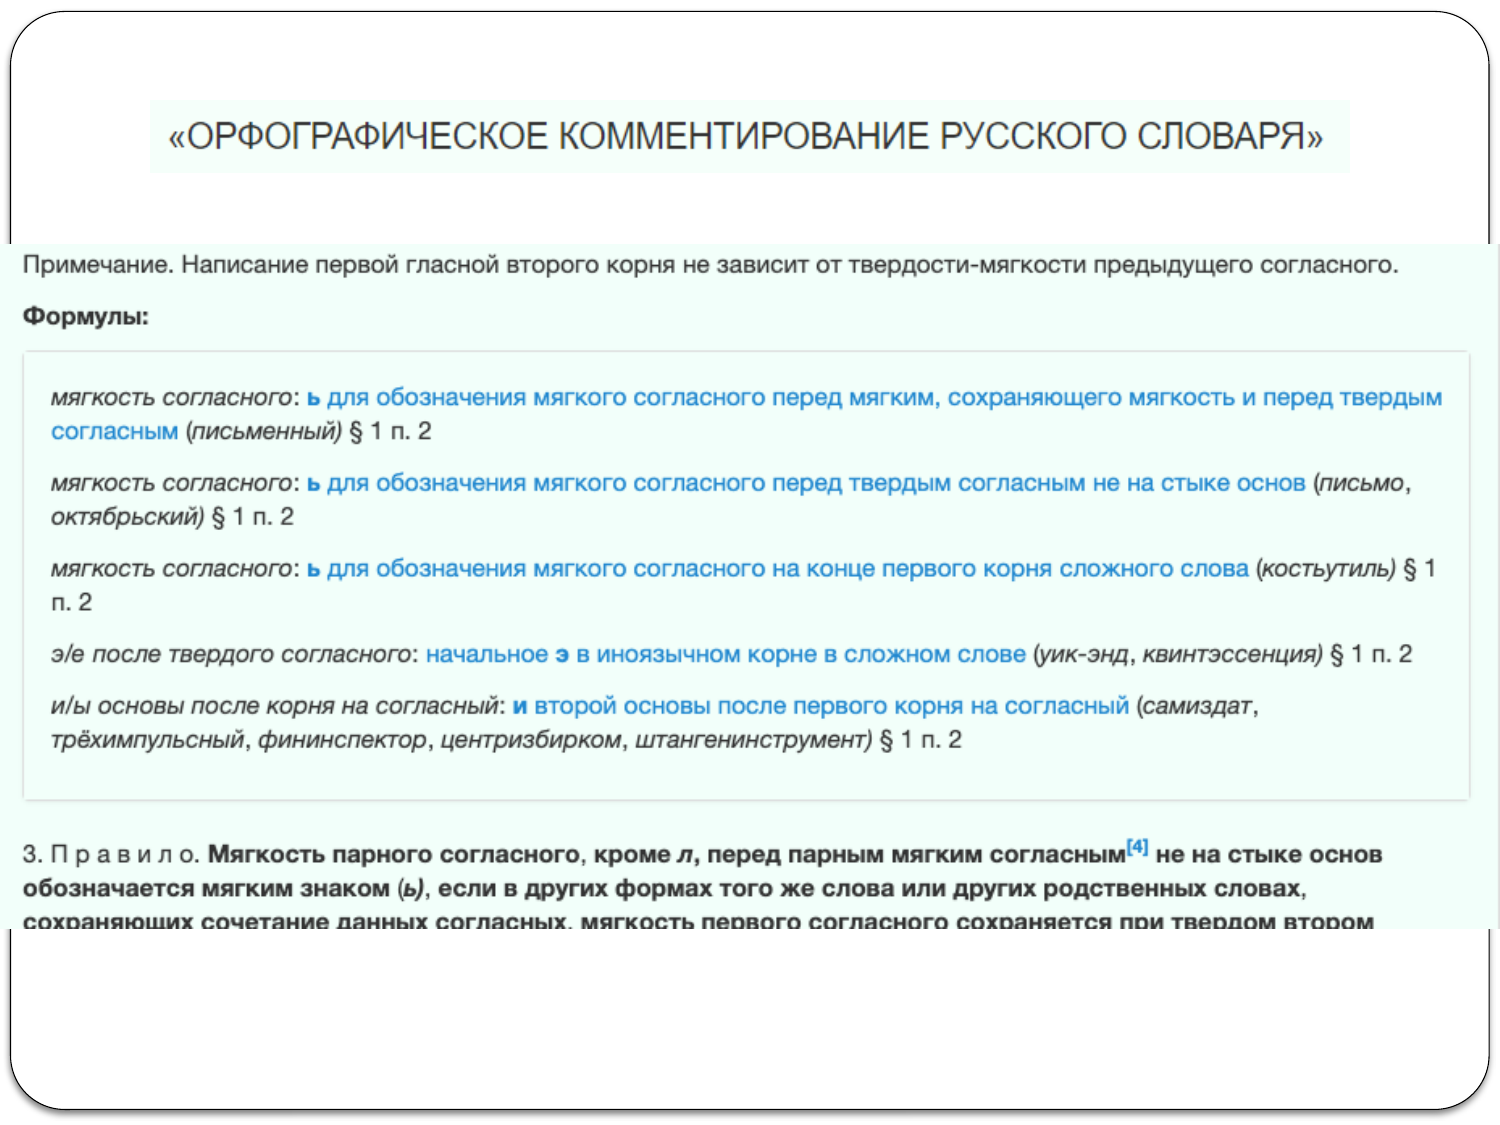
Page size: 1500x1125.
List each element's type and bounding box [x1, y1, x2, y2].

picture [149, 100, 1351, 173]
picture [0, 243, 1500, 929]
